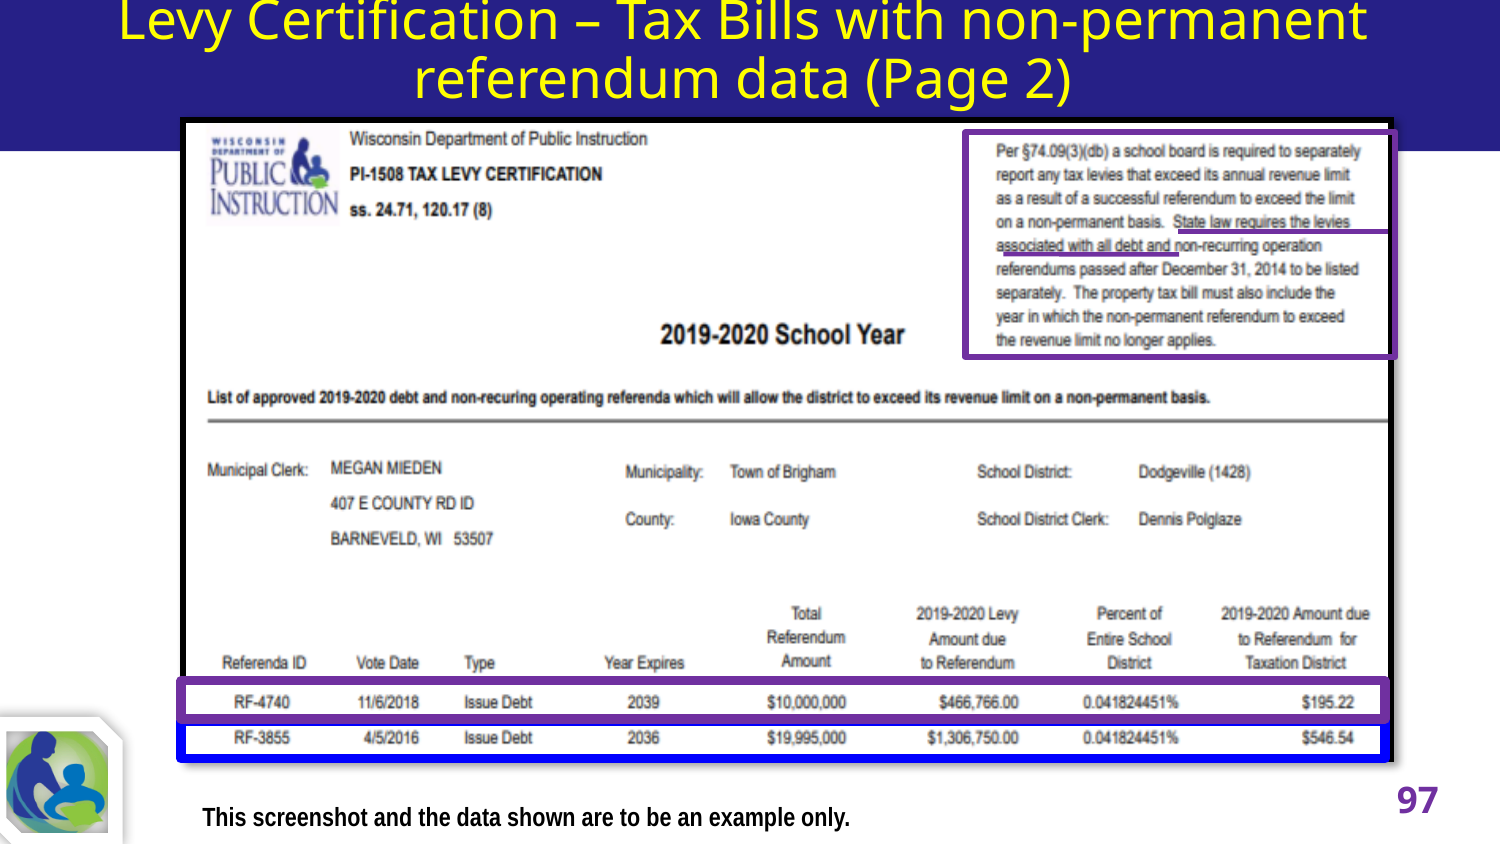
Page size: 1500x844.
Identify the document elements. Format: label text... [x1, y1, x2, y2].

text_box [181, 680, 186, 719]
slide_number 97 [1350, 769, 1454, 841]
text_box [181, 720, 1385, 759]
picture [186, 122, 1389, 756]
picture [7, 732, 108, 833]
title Levy Certification – Tax Bills with non-permanent referendum data (Page 2) [0, 0, 1487, 104]
text_box This screenshot and the data shown are to be an example only. [187, 792, 874, 839]
text_box [1389, 132, 1396, 358]
